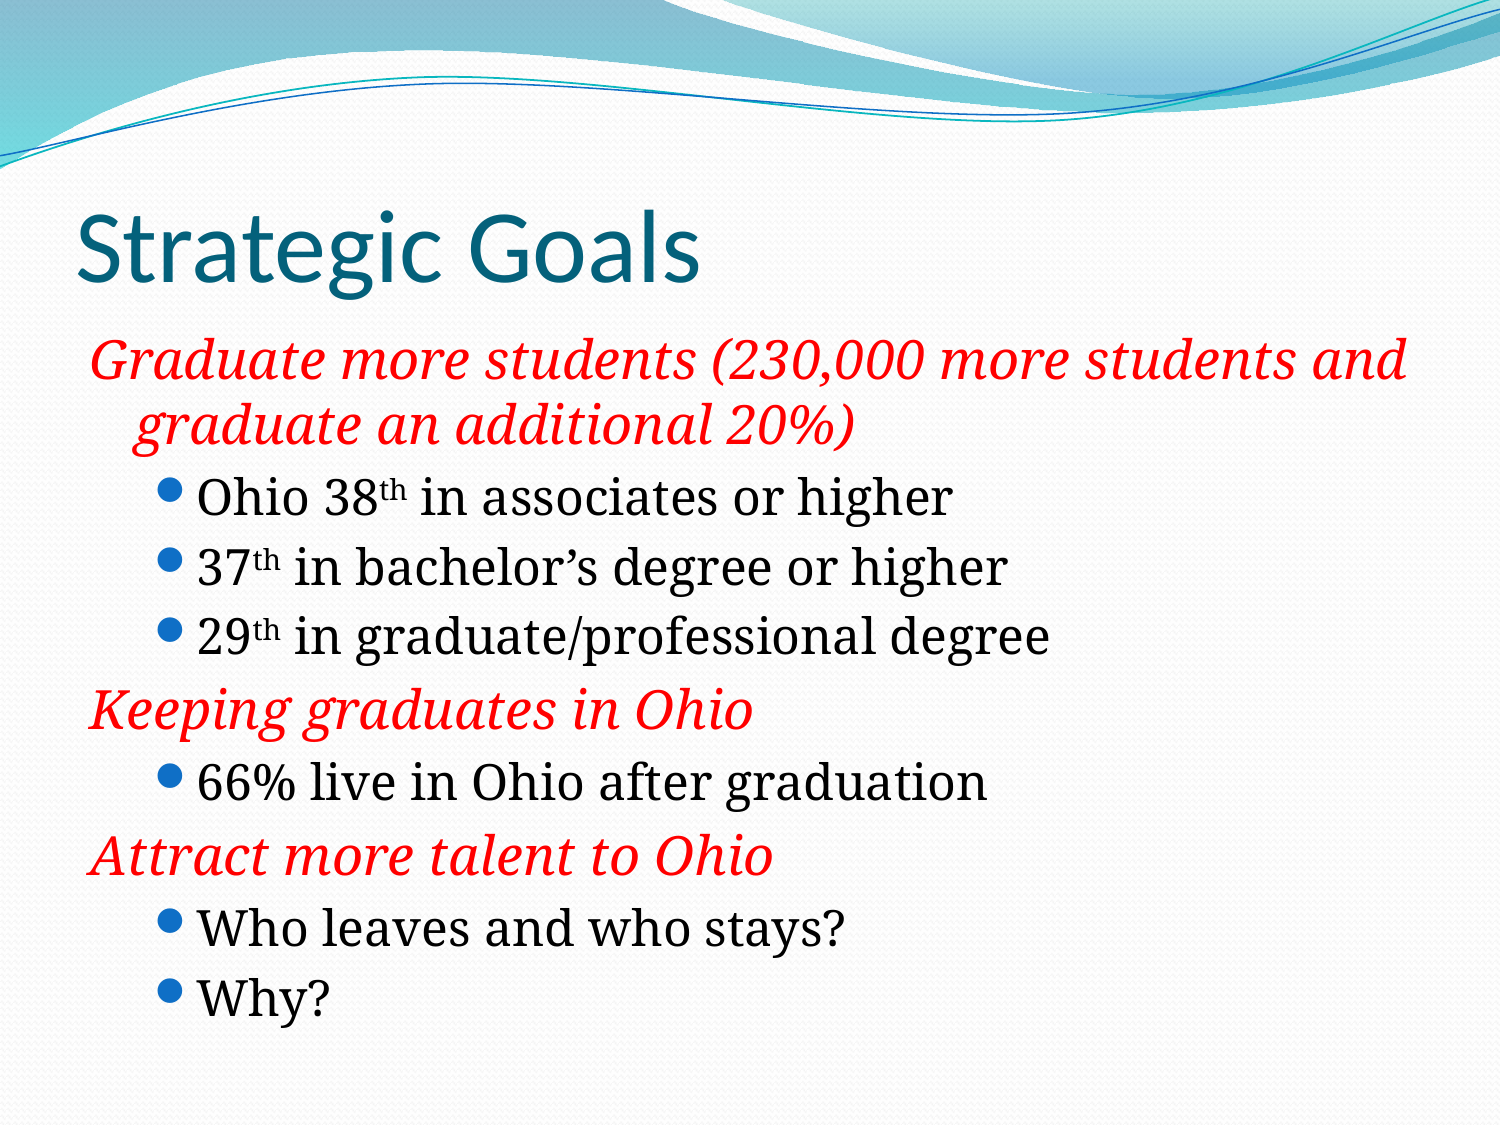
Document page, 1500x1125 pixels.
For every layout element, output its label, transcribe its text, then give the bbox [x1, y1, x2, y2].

title Strategic Goals [75, 115, 1425, 303]
list Graduate more students (230,000 more students and graduate an additional 20%) Ohio 38th in associates or higher 37th in bachelor’s degree or higher 29th in graduate/professional degree Keeping graduates in Ohio 66% live in Ohio after graduation Attract more talent to Ohio Who leaves and who stays? Why? [75, 317, 1425, 1038]
